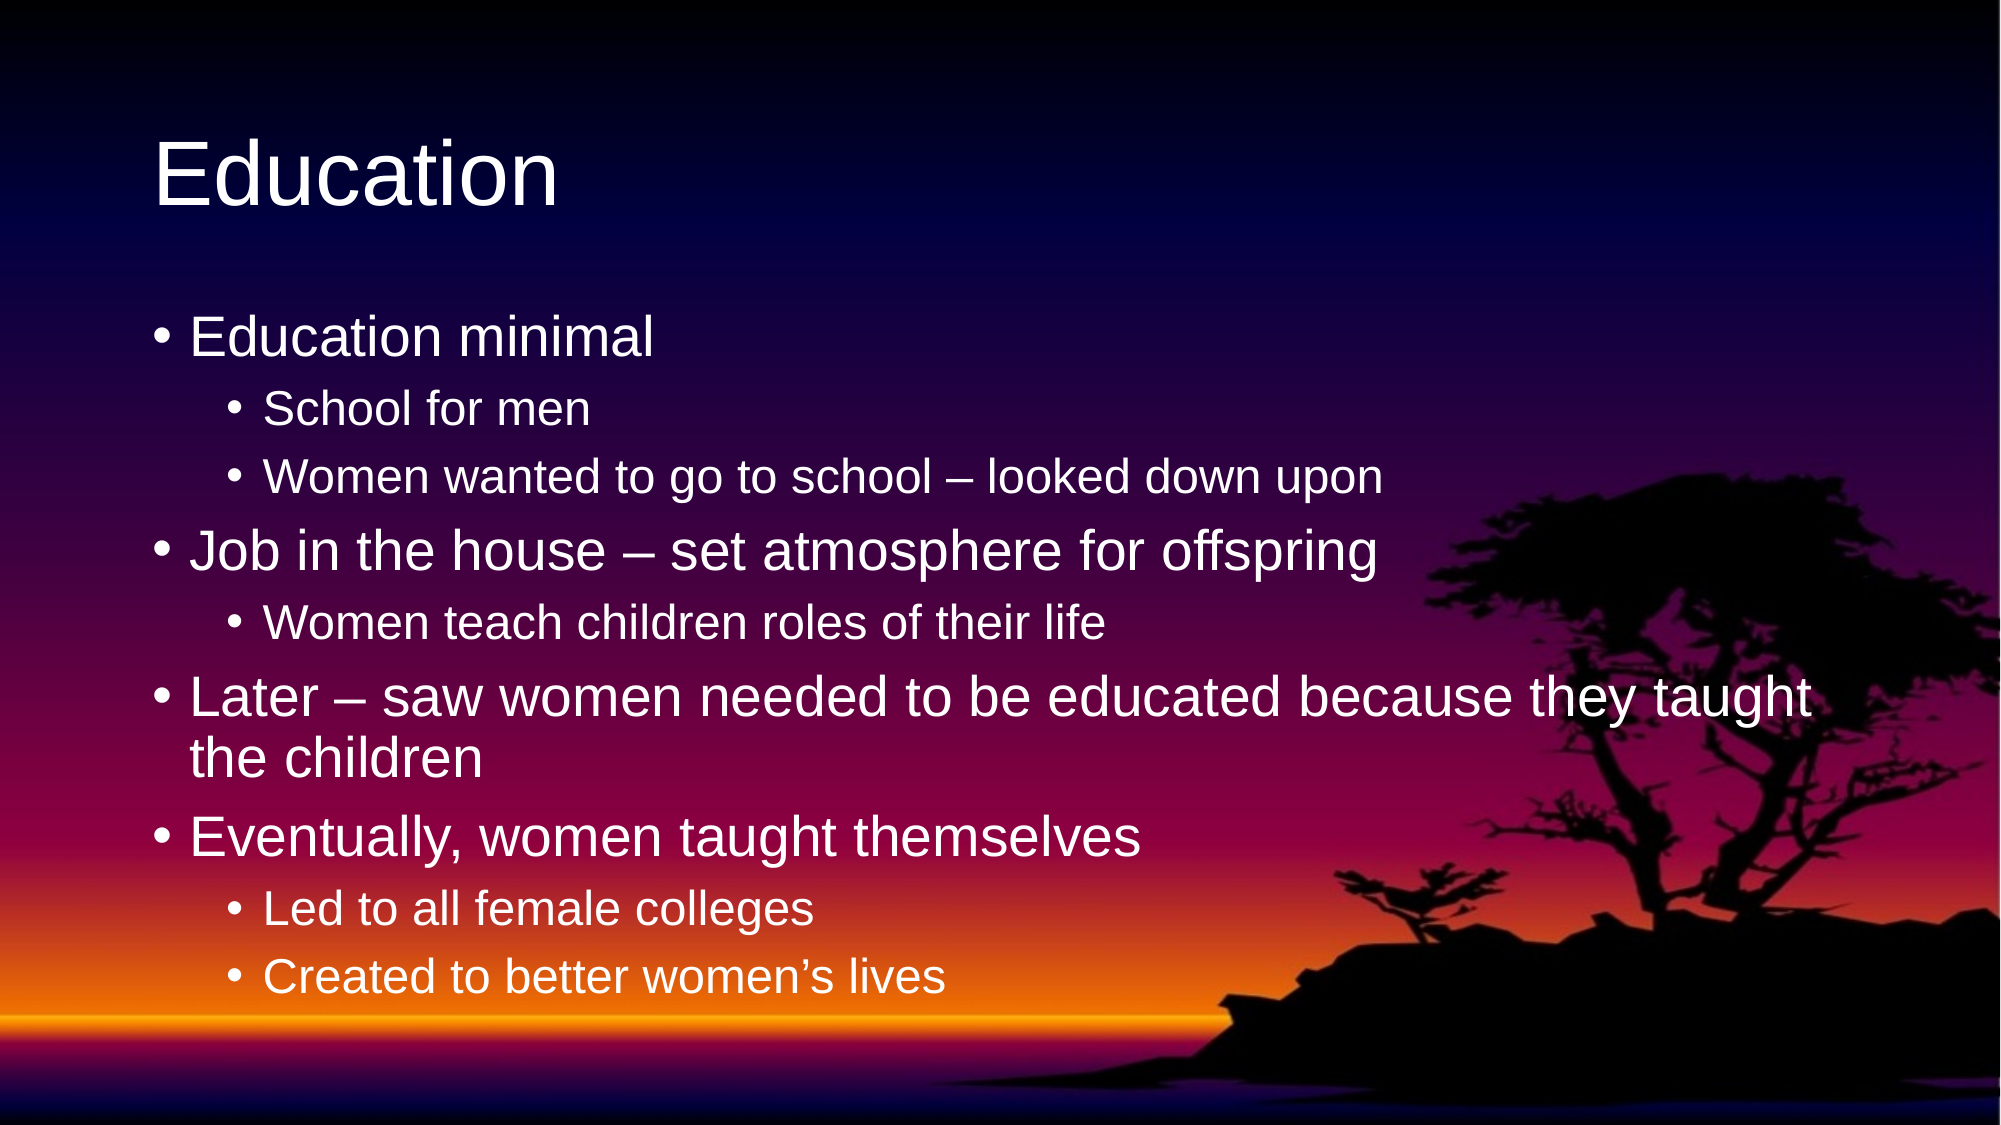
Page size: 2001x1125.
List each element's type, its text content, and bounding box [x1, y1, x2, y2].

title Education [137, 59, 1863, 278]
picture [0, 0, 2001, 1125]
list Education minimal School for men Women wanted to go to school – looked down upon Job in the house – set atmosphere for offspring Women teach children roles of their life Later – saw women needed to be educated because they taught the children Eventually, women taught themselves Led to all female colleges Created to better women’s lives [137, 299, 1863, 1014]
